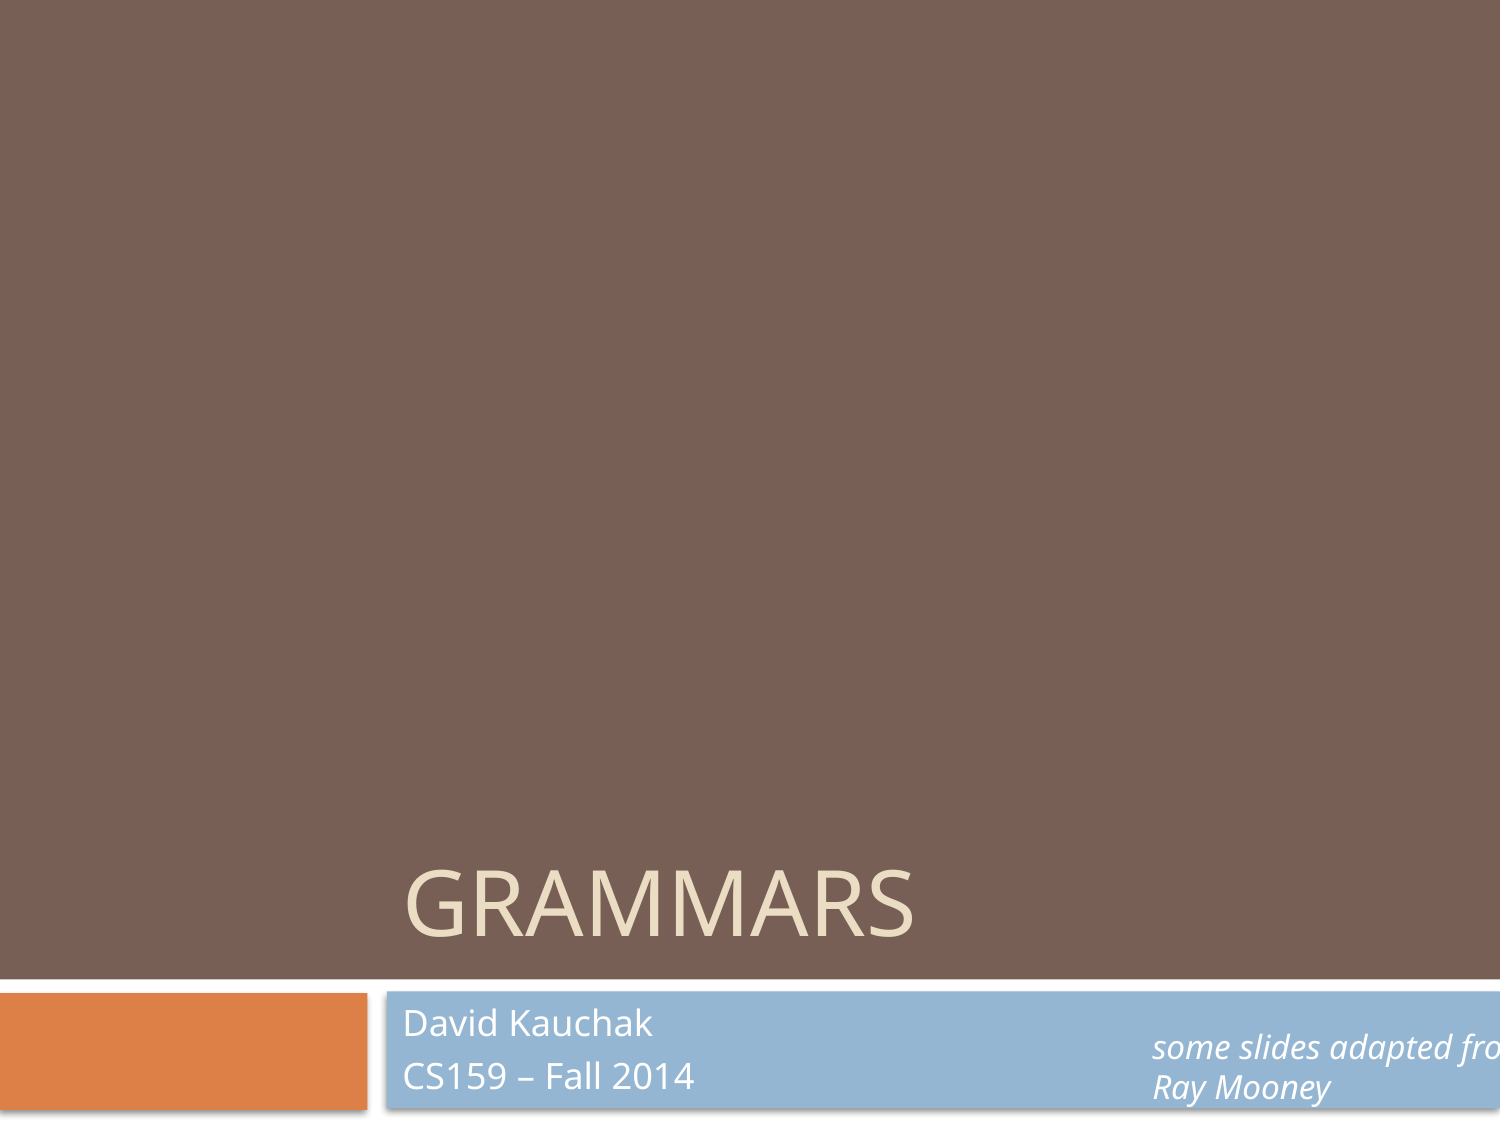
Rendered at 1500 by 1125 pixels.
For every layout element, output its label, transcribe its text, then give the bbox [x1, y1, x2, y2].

title Grammars [387, 662, 1450, 963]
subtitle David Kauchak CS159 – Fall 2014 [387, 992, 1488, 1105]
text_box some slides adapted from Ray Mooney [1137, 1018, 1500, 1114]
